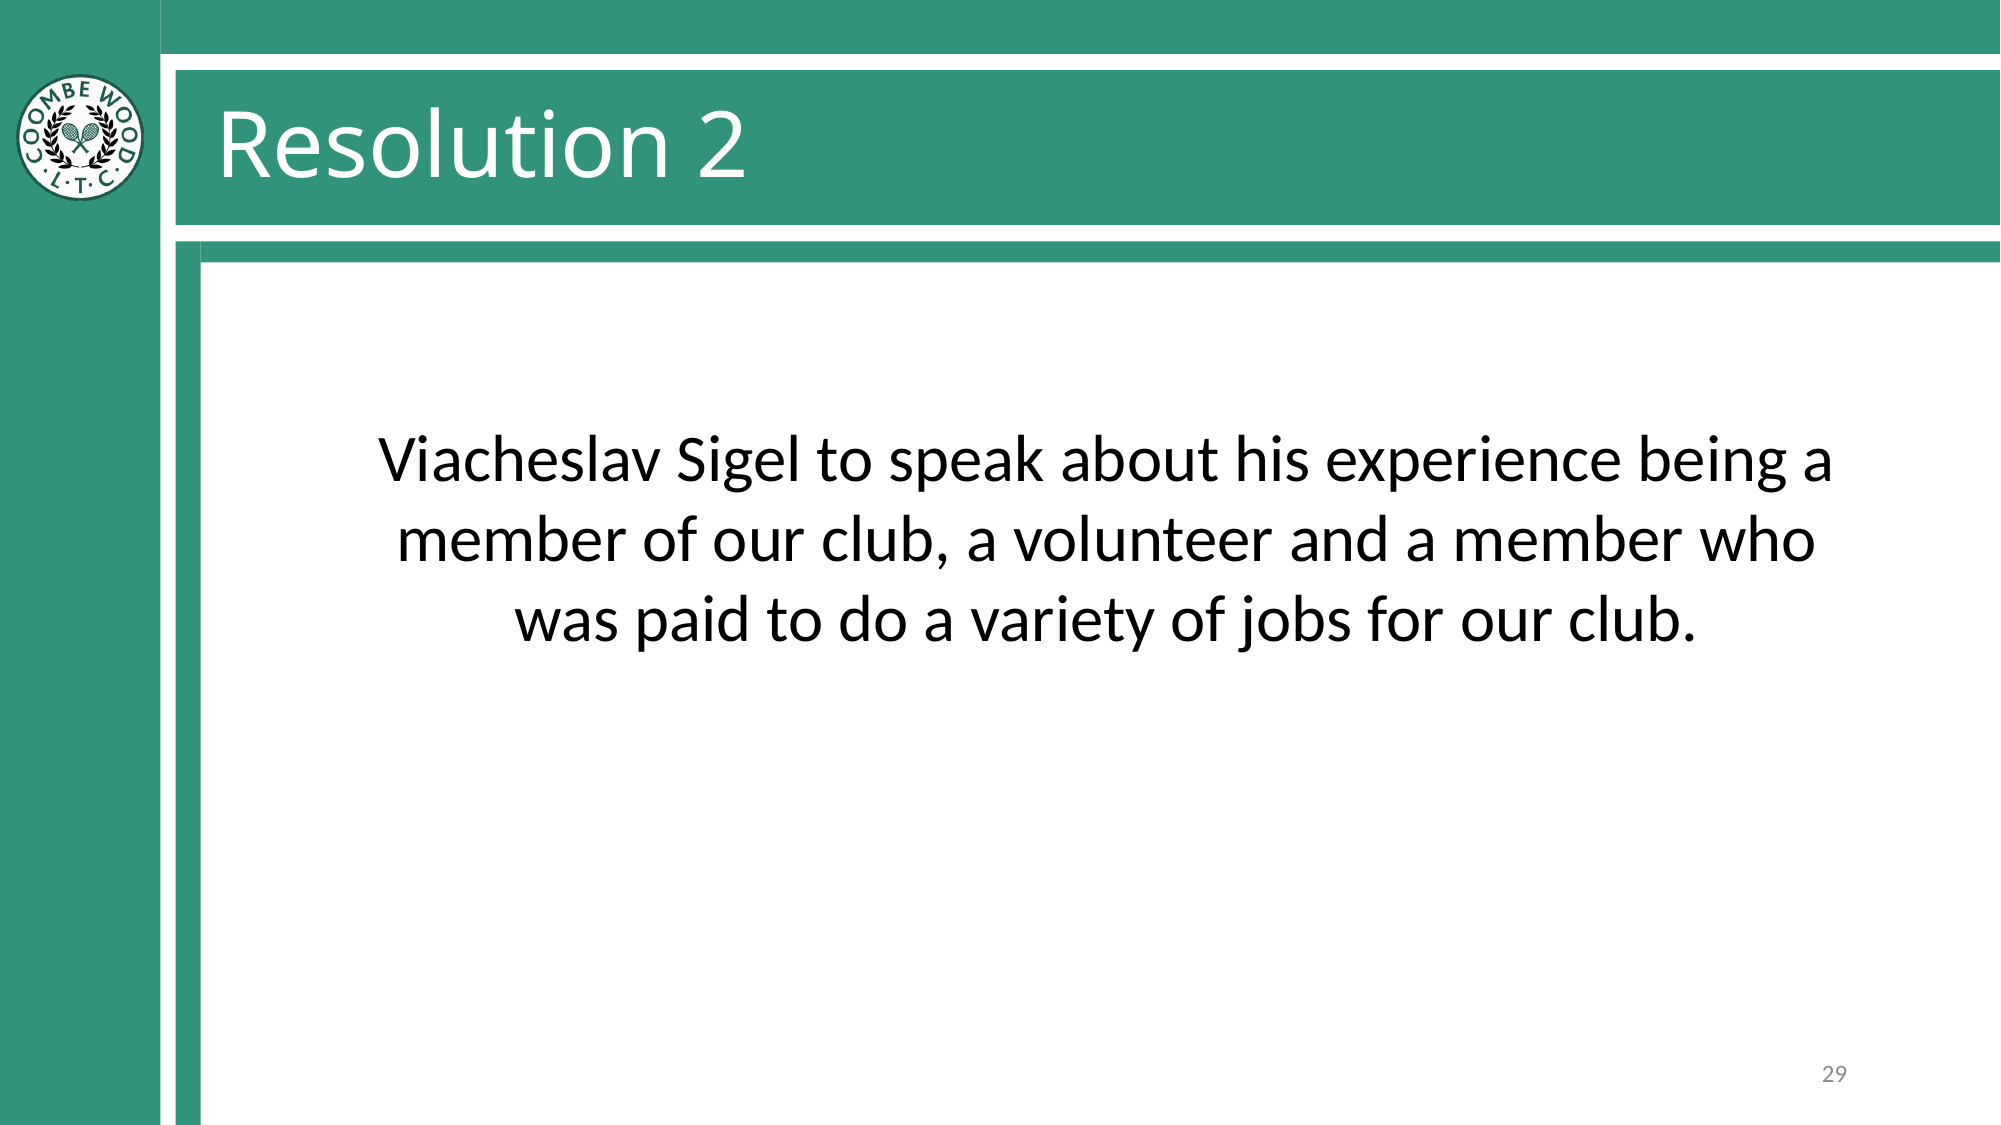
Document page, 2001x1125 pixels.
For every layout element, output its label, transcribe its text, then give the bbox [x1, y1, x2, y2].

text_box Viacheslav Sigel to speak about his experience being a member of our club, a volunteer and a member who was paid to do a variety of jobs for our club. [351, 407, 1863, 733]
slide_number 29 [1412, 1042, 1863, 1103]
title Resolution 2 [200, 38, 1926, 257]
picture [12, 70, 148, 205]
